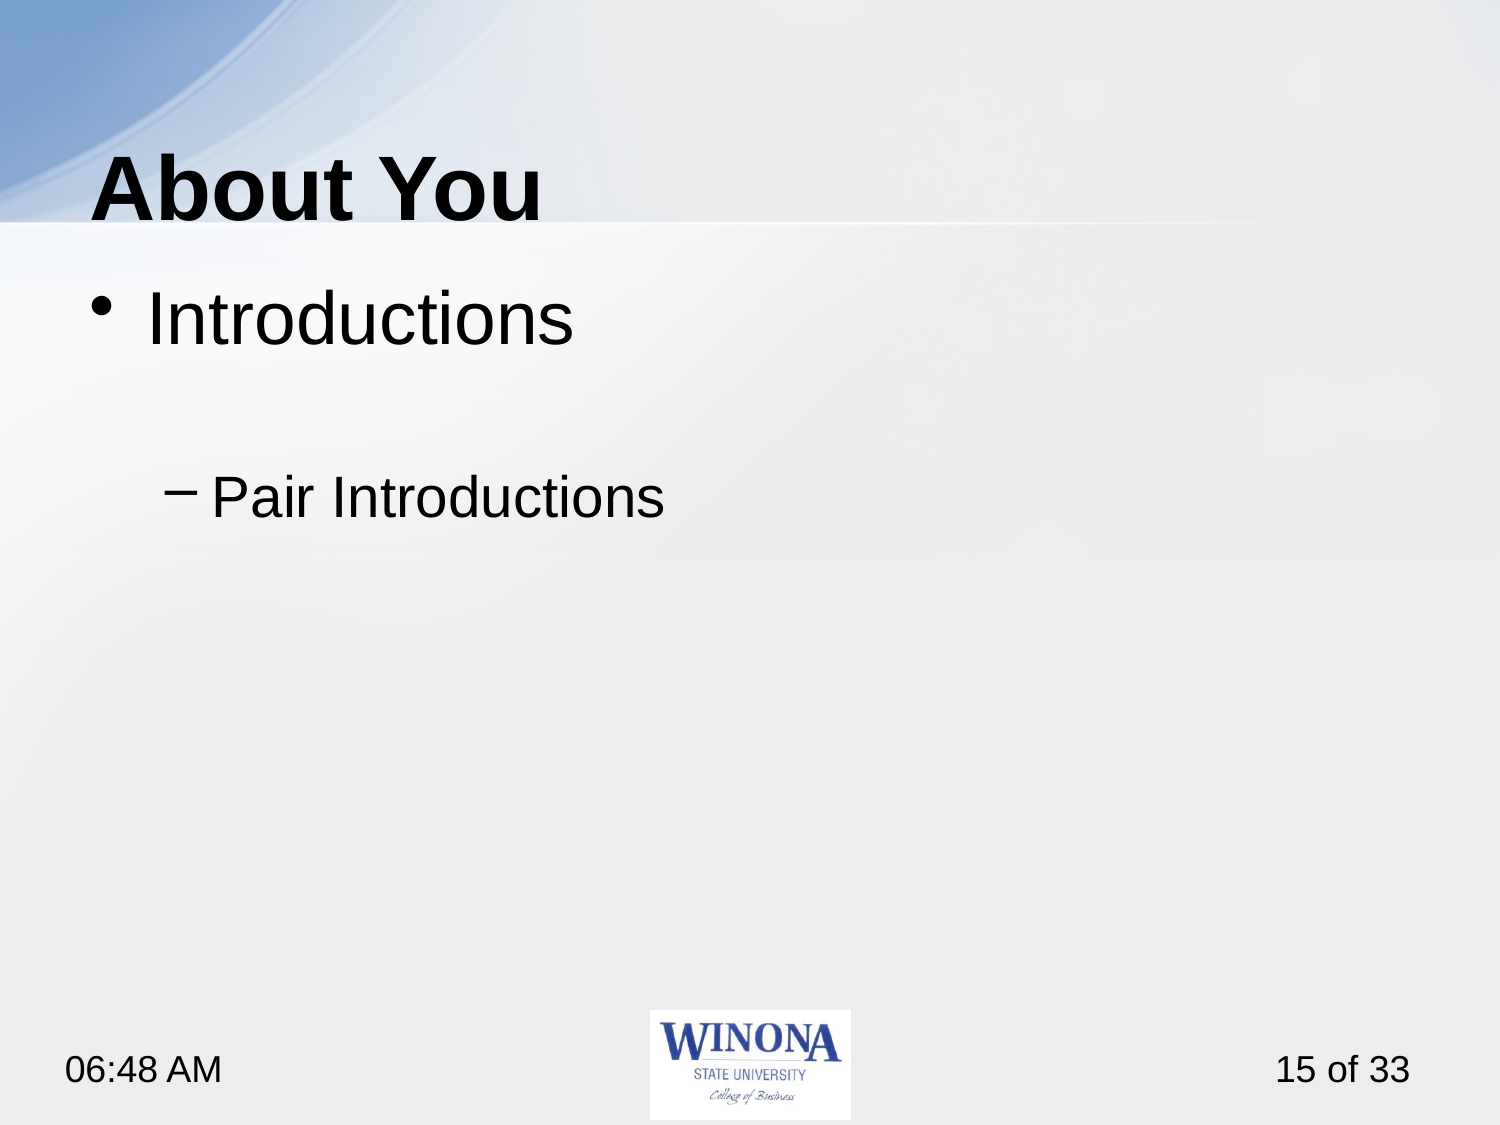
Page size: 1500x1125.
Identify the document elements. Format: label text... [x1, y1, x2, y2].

list Introductions Pair Introductions [75, 262, 1426, 1005]
picture [0, 0, 1500, 1125]
title About You [75, 58, 1425, 247]
